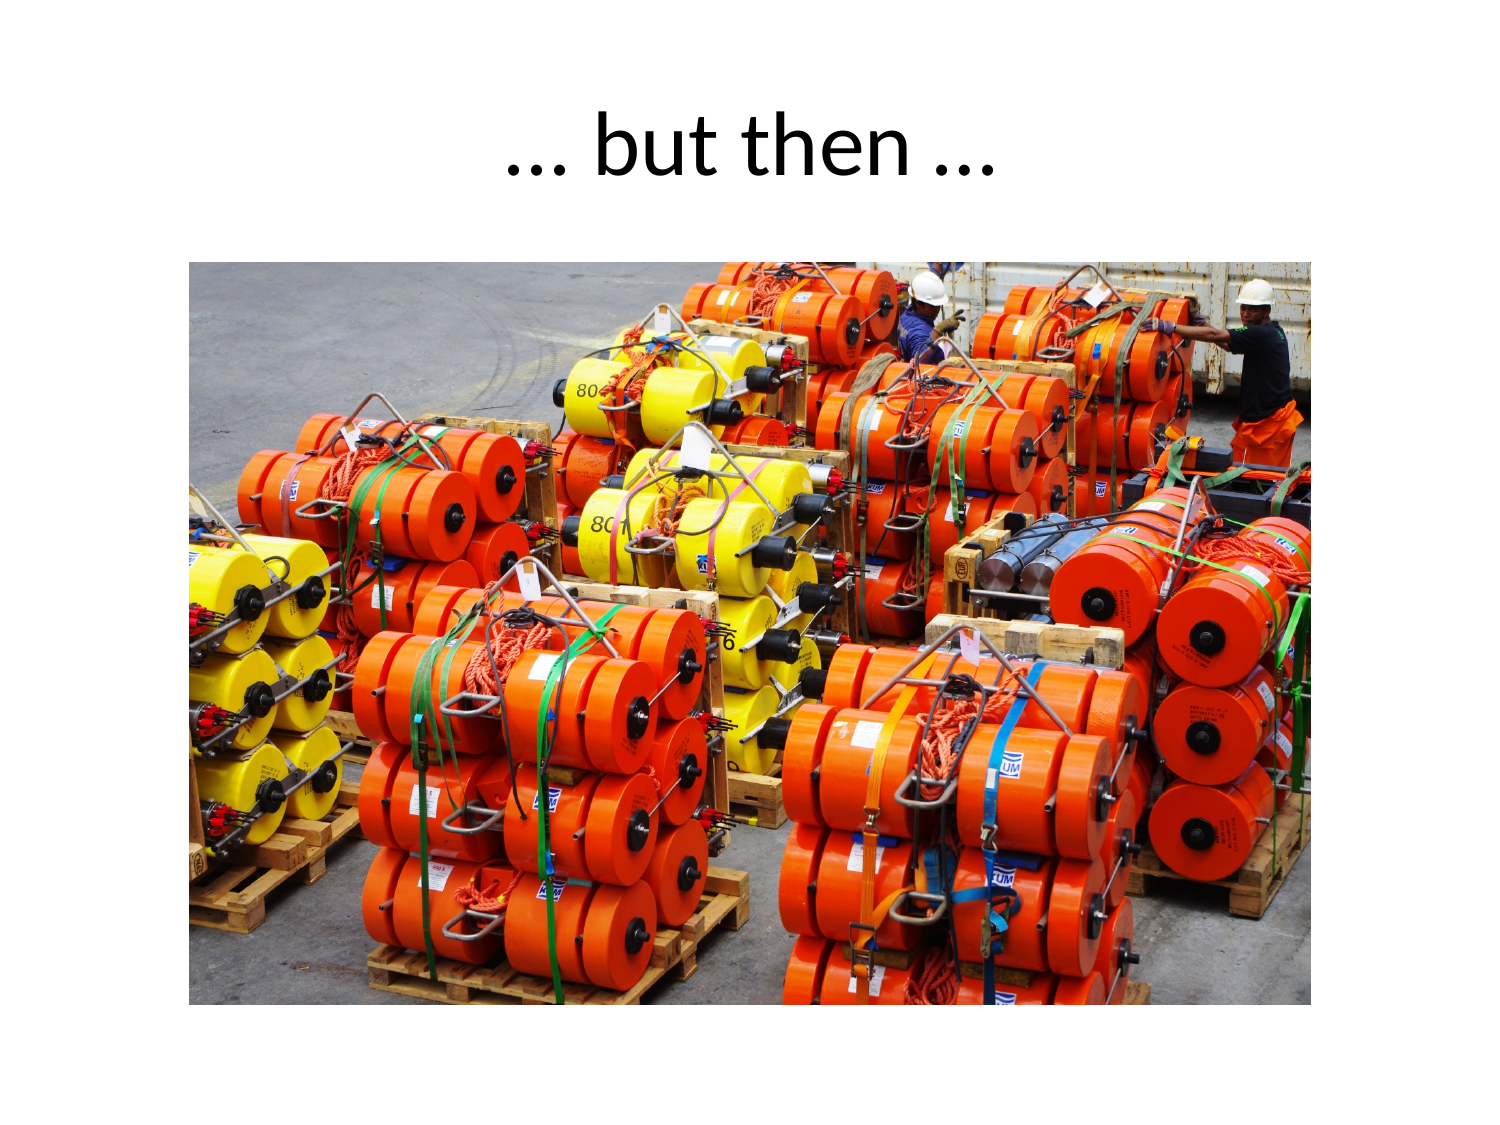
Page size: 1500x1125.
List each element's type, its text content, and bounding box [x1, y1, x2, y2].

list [189, 262, 1311, 1006]
title ... but then … [75, 45, 1425, 233]
